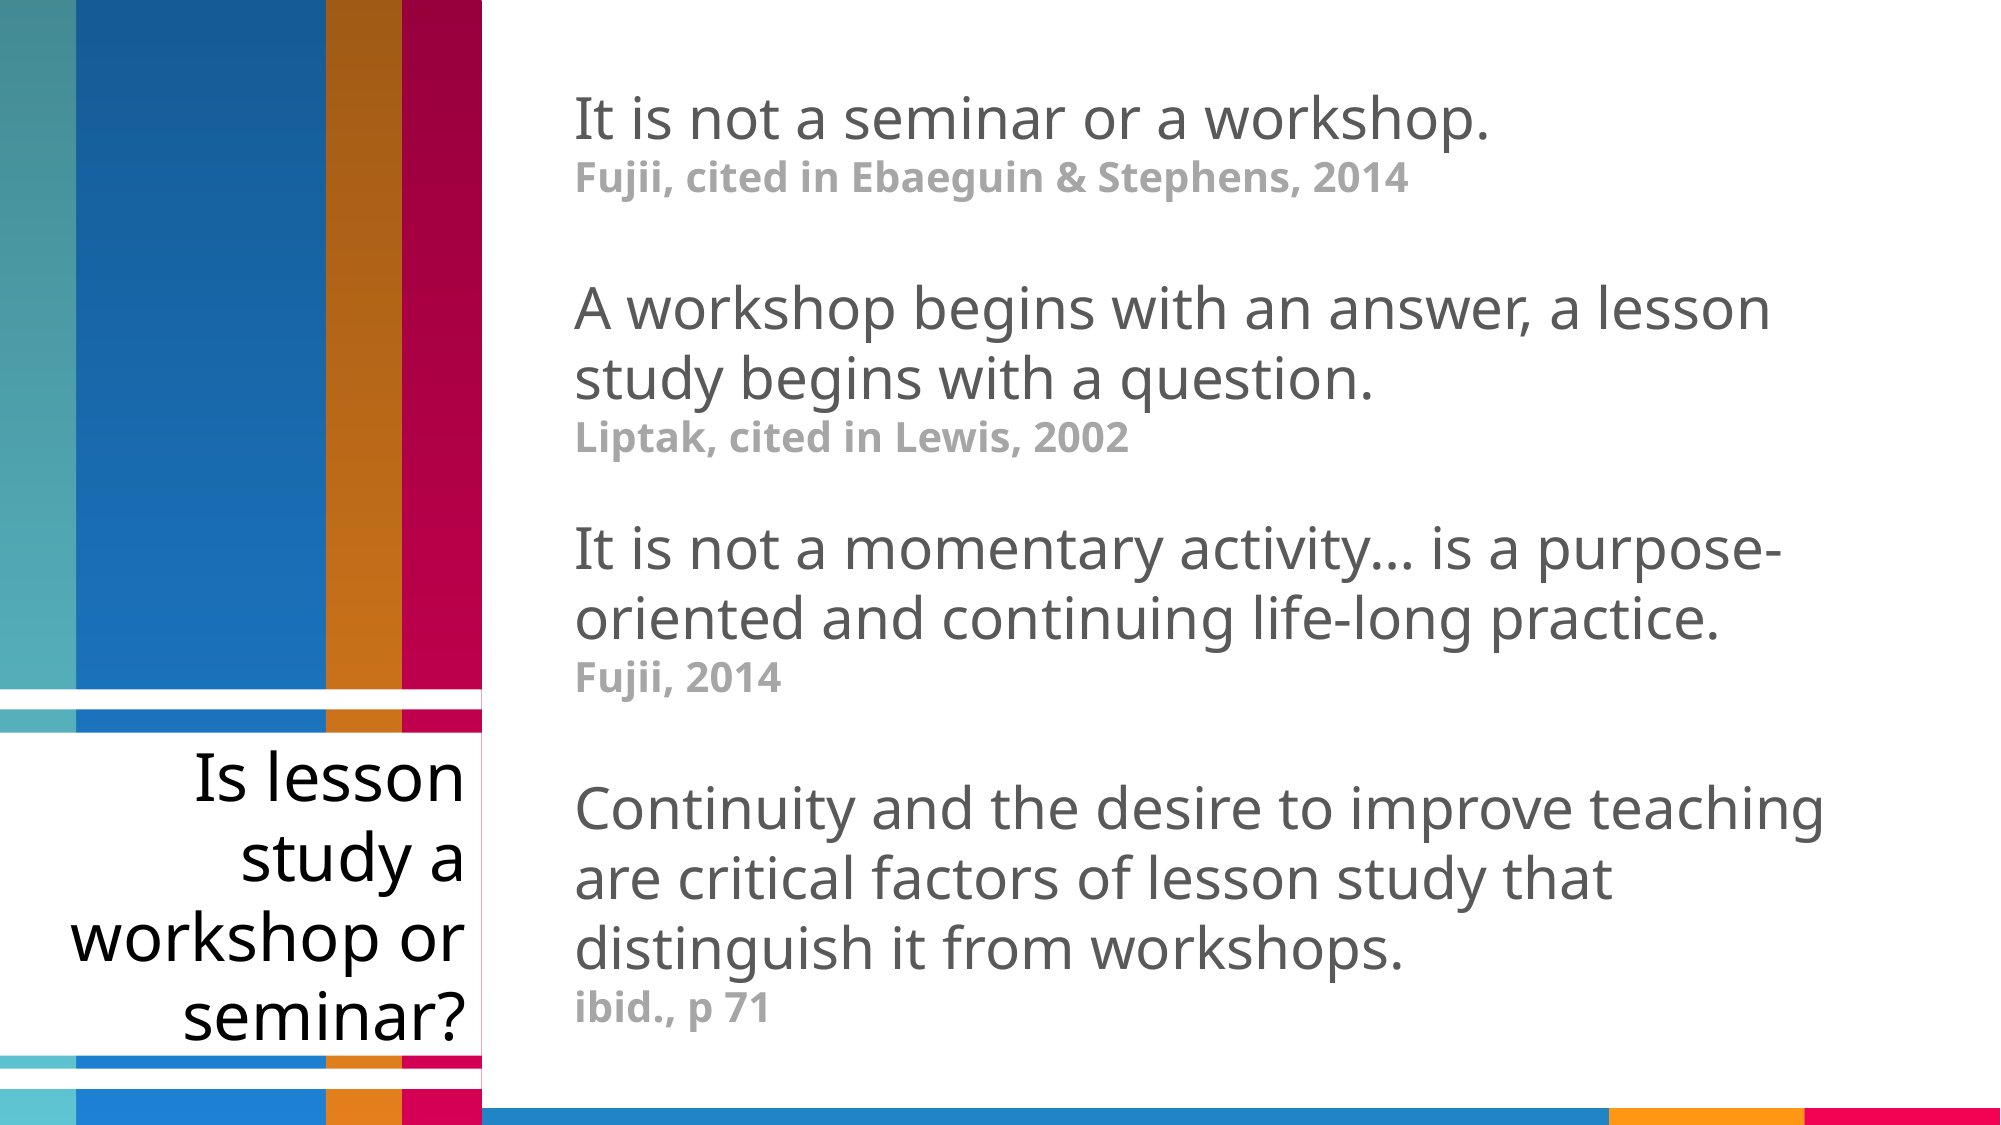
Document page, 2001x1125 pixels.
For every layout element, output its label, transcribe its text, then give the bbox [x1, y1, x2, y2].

text_box [324, 712, 400, 731]
text_box [400, 0, 484, 687]
text_box [78, 1091, 324, 1125]
list It is not a seminar or a workshop. Fujii, cited in Ebaeguin & Stephens, 2014 A workshop begins with an answer, a lesson study begins with a question. Liptak, cited in Lewis, 2002 It is not a momentary activity… is a purpose-oriented and continuing life-long practice. Fujii, 2014 Continuity and the desire to improve teaching are critical factors of lesson study that distinguish it from workshops. ibid., p 71 [559, 66, 1934, 1089]
text_box [0, 1091, 78, 1125]
text_box [0, 0, 78, 687]
text_box [400, 1058, 484, 1067]
text_box [0, 1067, 484, 1091]
text_box [0, 687, 484, 712]
text_box [324, 1091, 400, 1125]
text_box [78, 712, 324, 731]
text_box [78, 1058, 324, 1067]
text_box [78, 0, 324, 687]
text_box [0, 712, 78, 731]
text_box [324, 0, 400, 687]
text_box [400, 1091, 484, 1125]
text_box Is lesson study a workshop or seminar? [0, 731, 484, 1058]
text_box [400, 712, 484, 731]
text_box [0, 1058, 78, 1067]
text_box [324, 1058, 400, 1067]
